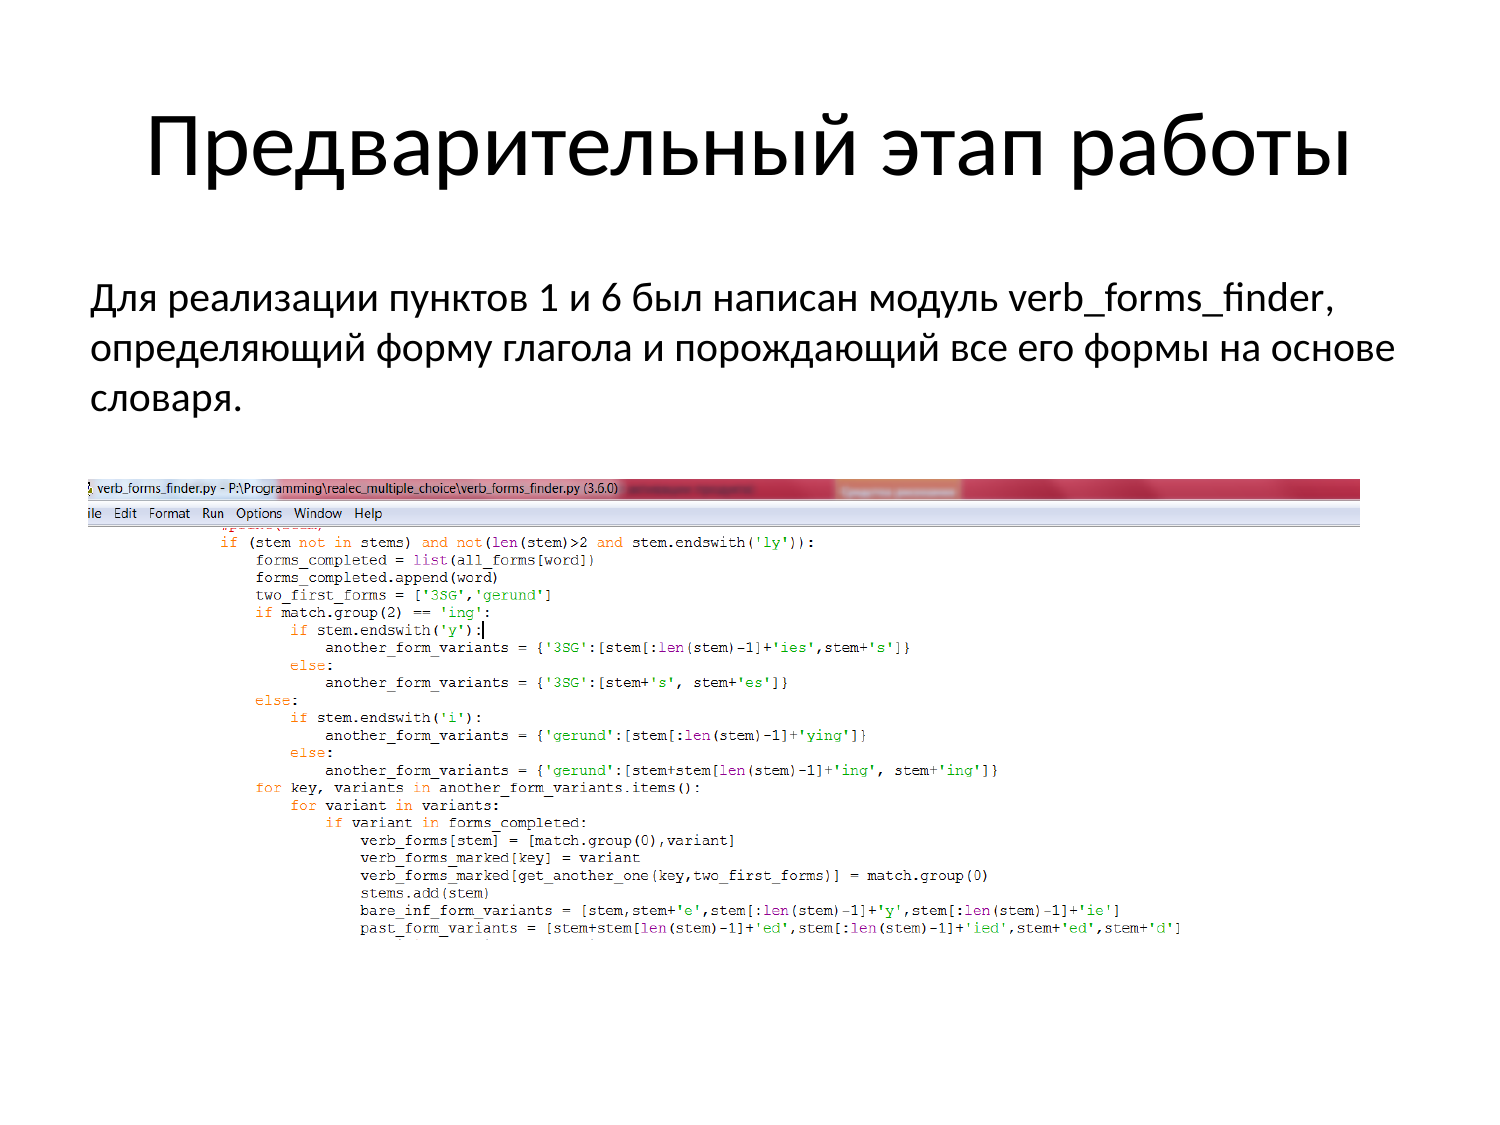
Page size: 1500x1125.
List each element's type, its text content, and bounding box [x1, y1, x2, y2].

picture [88, 479, 1361, 941]
list Для реализации пунктов 1 и 6 был написан модуль verb_forms_finder, определяющий форму глагола и порождающий все его формы на основе словаря. [75, 262, 1425, 1005]
title Предварительный этап работы [75, 45, 1425, 233]
